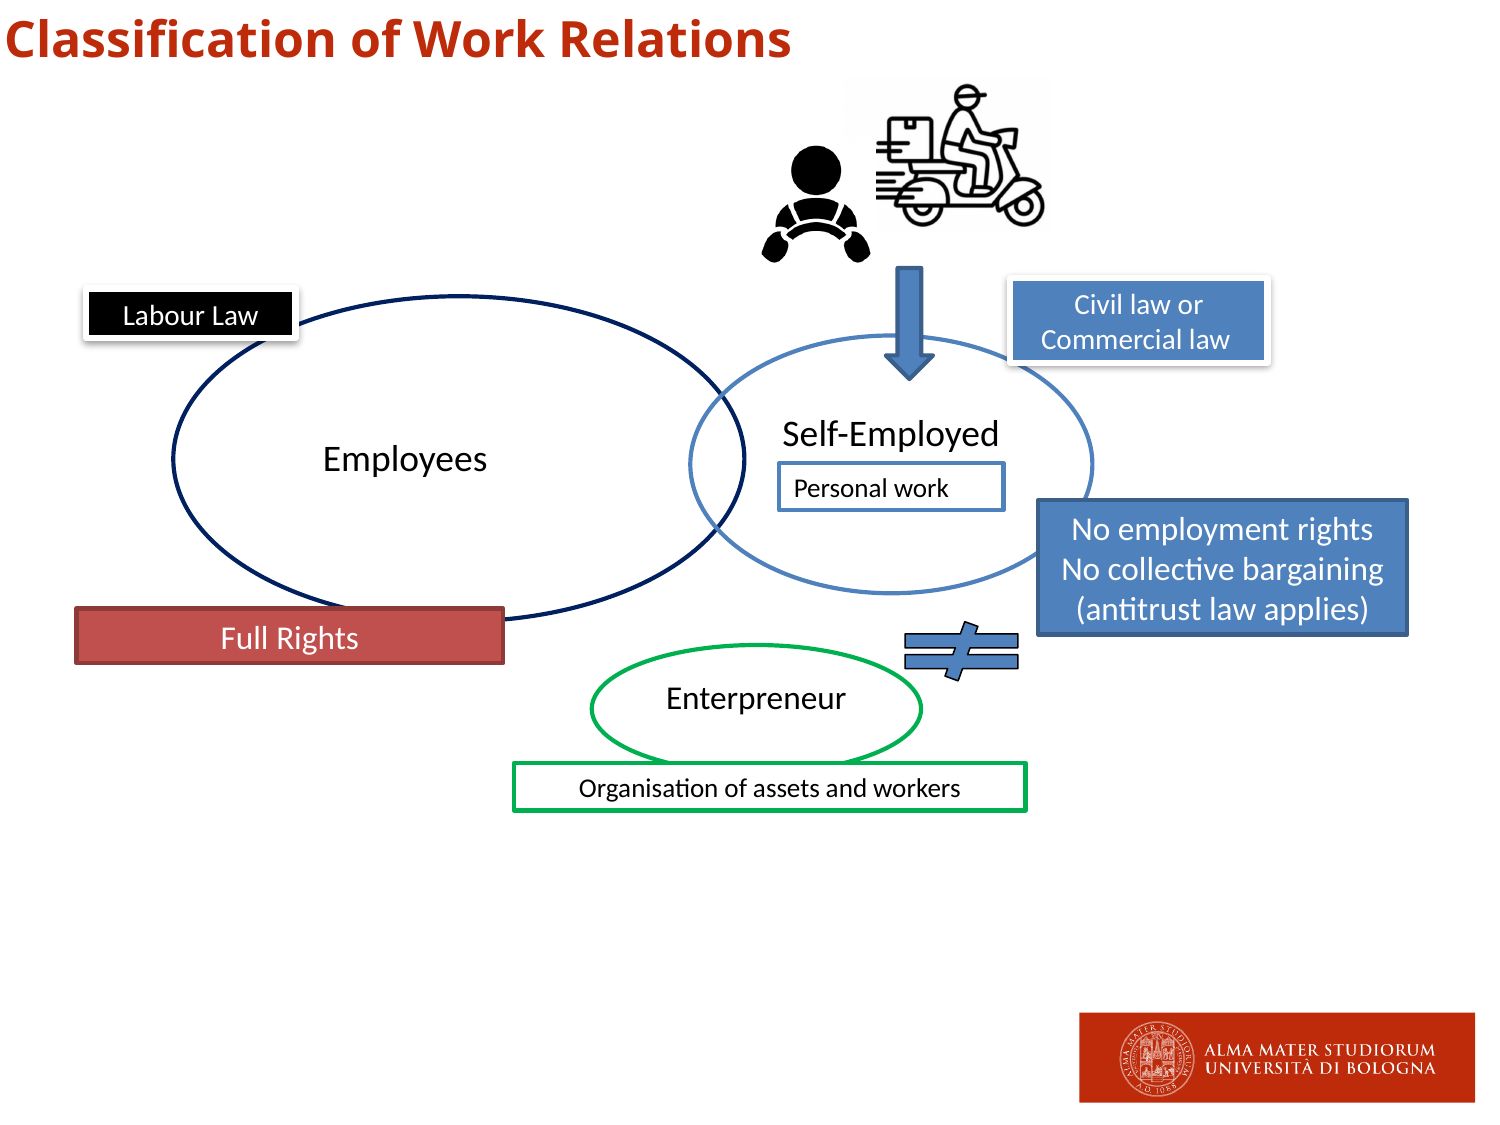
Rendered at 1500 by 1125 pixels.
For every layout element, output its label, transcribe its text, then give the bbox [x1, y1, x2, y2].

text_box Enterpreneur [589, 642, 924, 761]
picture [1112, 1014, 1442, 1102]
picture [751, 76, 1051, 266]
text_box [883, 265, 935, 382]
title Classification of Work Relations [0, 0, 933, 188]
text_box Civil law or Commercial law [1007, 275, 1271, 366]
text_box Self-Employed [688, 333, 1095, 596]
text_box Personal work [777, 461, 1006, 512]
text_box [905, 621, 1018, 681]
text_box Full Rights [74, 606, 505, 665]
text_box Employees [308, 426, 566, 487]
text_box No employment rights No collective bargaining (antitrust law applies) [1036, 498, 1409, 637]
text_box Organisation of assets and workers [512, 761, 1028, 813]
text_box Labour Law [83, 285, 299, 341]
text_box [171, 294, 722, 622]
